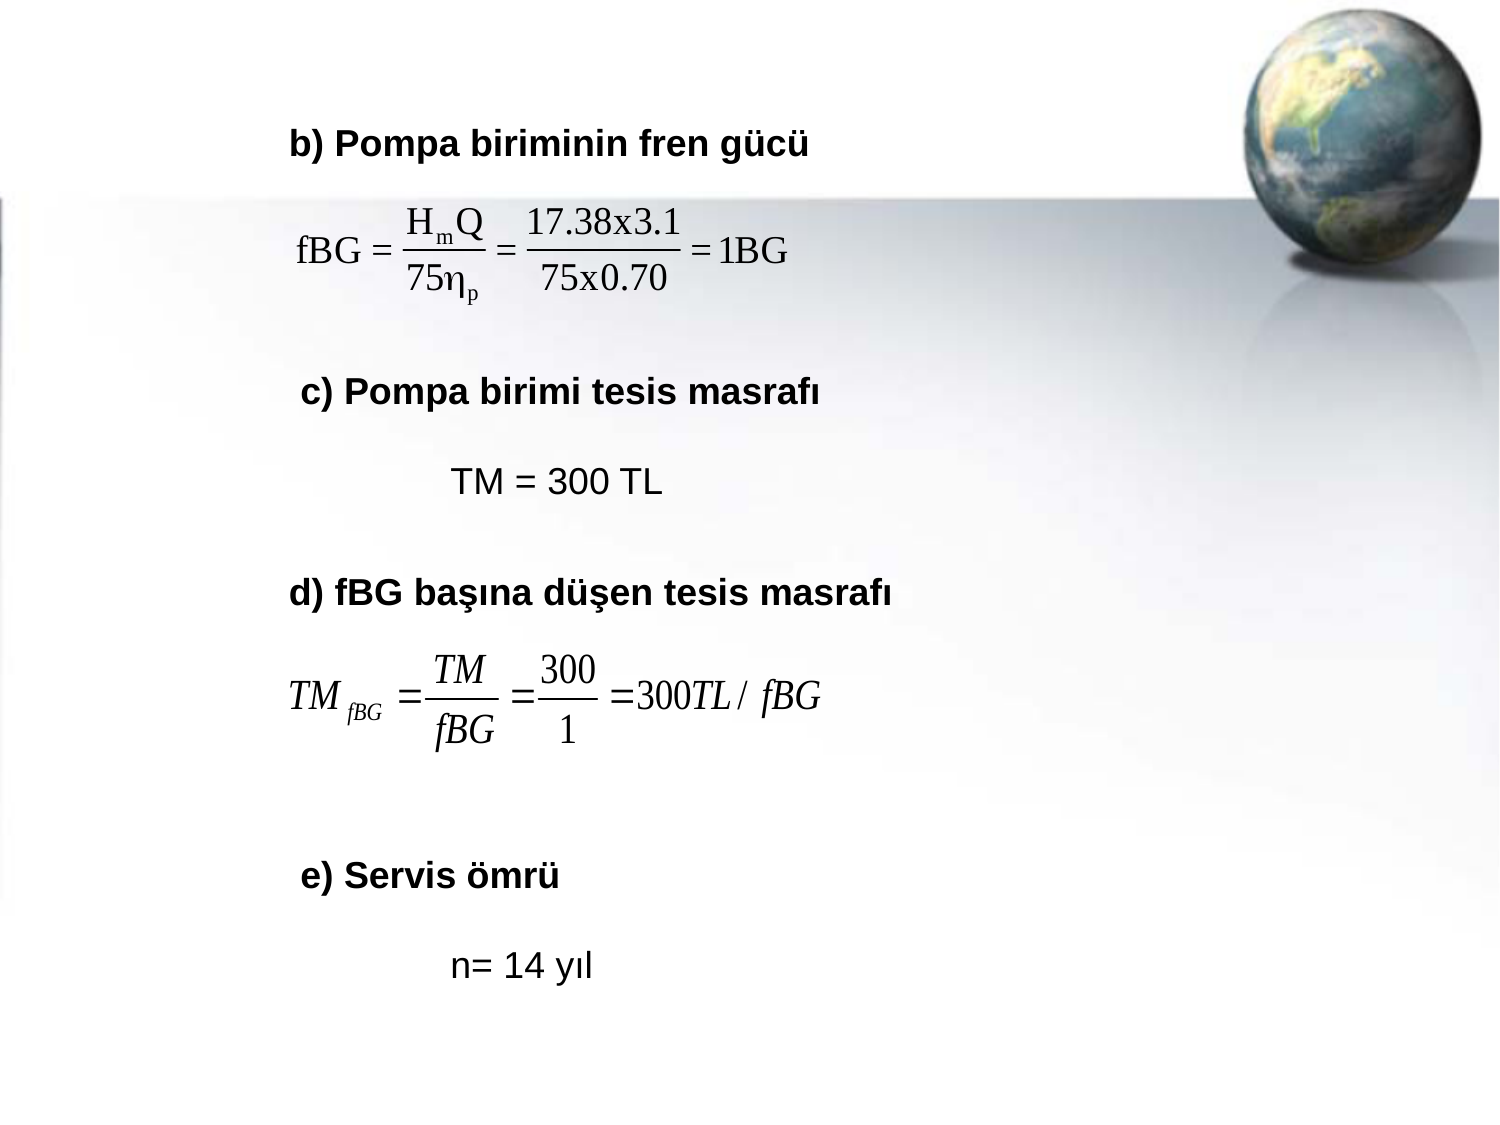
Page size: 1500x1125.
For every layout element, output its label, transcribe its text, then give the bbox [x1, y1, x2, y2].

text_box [283, 641, 830, 761]
text_box c) Pompa birimi tesis masrafı TM = 300 TL [135, 314, 1294, 510]
text_box b) Pompa biriminin fren gücü [123, 66, 1282, 172]
text_box d) fBG başına düşen tesis masrafı [123, 515, 1282, 710]
picture [0, 1, 1500, 1125]
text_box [290, 197, 795, 313]
text_box e) Servis ömrü n= 14 yıl [135, 798, 1294, 994]
